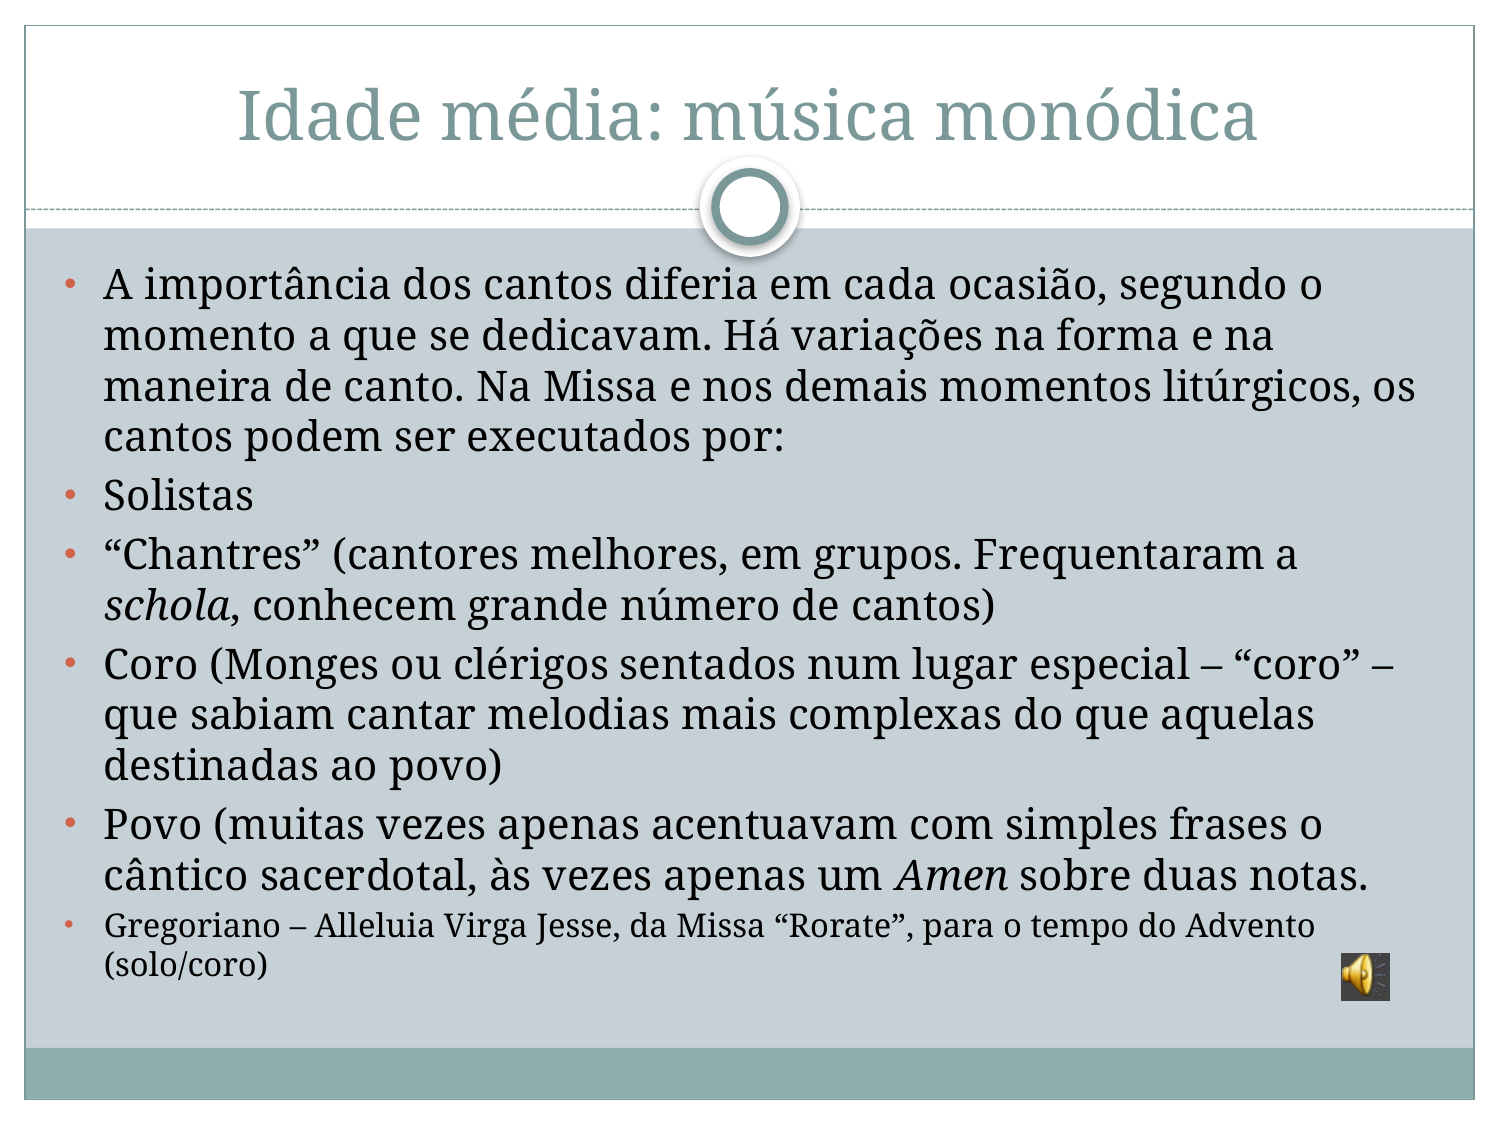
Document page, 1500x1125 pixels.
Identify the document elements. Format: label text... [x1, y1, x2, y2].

picture [1340, 952, 1391, 1003]
title Idade média: música monódica [49, 37, 1450, 162]
list A importância dos cantos diferia em cada ocasião, segundo o momento a que se dedicavam. Há variações na forma e na maneira de canto. Na Missa e nos demais momentos litúrgicos, os cantos podem ser executados por: Solistas “Chantres” (cantores melhores, em grupos. Frequentaram a schola, conhecem grande número de cantos) Coro (Monges ou clérigos sentados num lugar especial – “coro” – que sabiam cantar melodias mais complexas do que aquelas destinadas ao povo) Povo (muitas vezes apenas acentuavam com simples frases o cântico sacerdotal, às vezes apenas um Amen sobre duas notas. Gregoriano – Alleluia Virga Jesse, da Missa “Rorate”, para o tempo do Advento (solo/coro) [49, 250, 1445, 1001]
